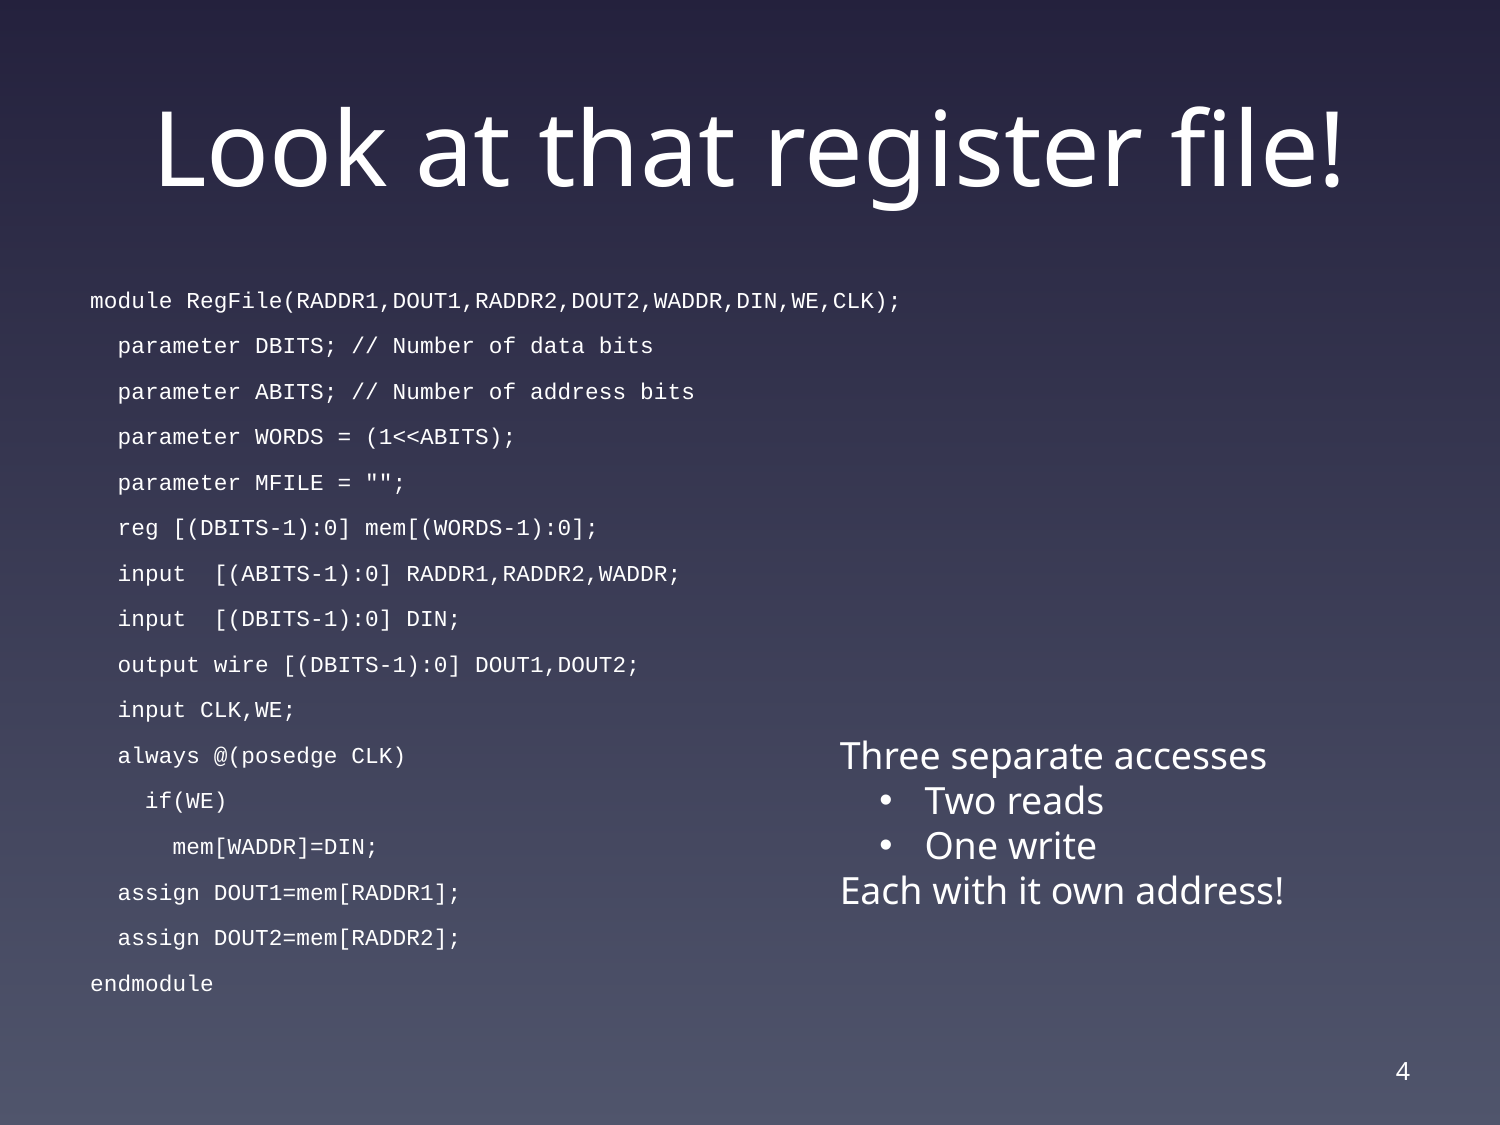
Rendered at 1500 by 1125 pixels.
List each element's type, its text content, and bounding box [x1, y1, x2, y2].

list module RegFile(RADDR1,DOUT1,RADDR2,DOUT2,WADDR,DIN,WE,CLK); parameter DBITS; // Number of data bits parameter ABITS; // Number of address bits parameter WORDS = (1<<ABITS); parameter MFILE = ""; reg [(DBITS-1):0] mem[(WORDS-1):0]; input [(ABITS-1):0] RADDR1,RADDR2,WADDR; input [(DBITS-1):0] DIN; output wire [(DBITS-1):0] DOUT1,DOUT2; input CLK,WE; always @(posedge CLK) if(WE) mem[WADDR]=DIN; assign DOUT1=mem[RADDR1]; assign DOUT2=mem[RADDR2]; endmodule [75, 262, 1425, 1005]
title Look at that register file! [75, 75, 1425, 262]
text_box Three separate accesses Two reads One write Each with it own address! [825, 724, 1450, 920]
slide_number 4 [1074, 1042, 1425, 1103]
